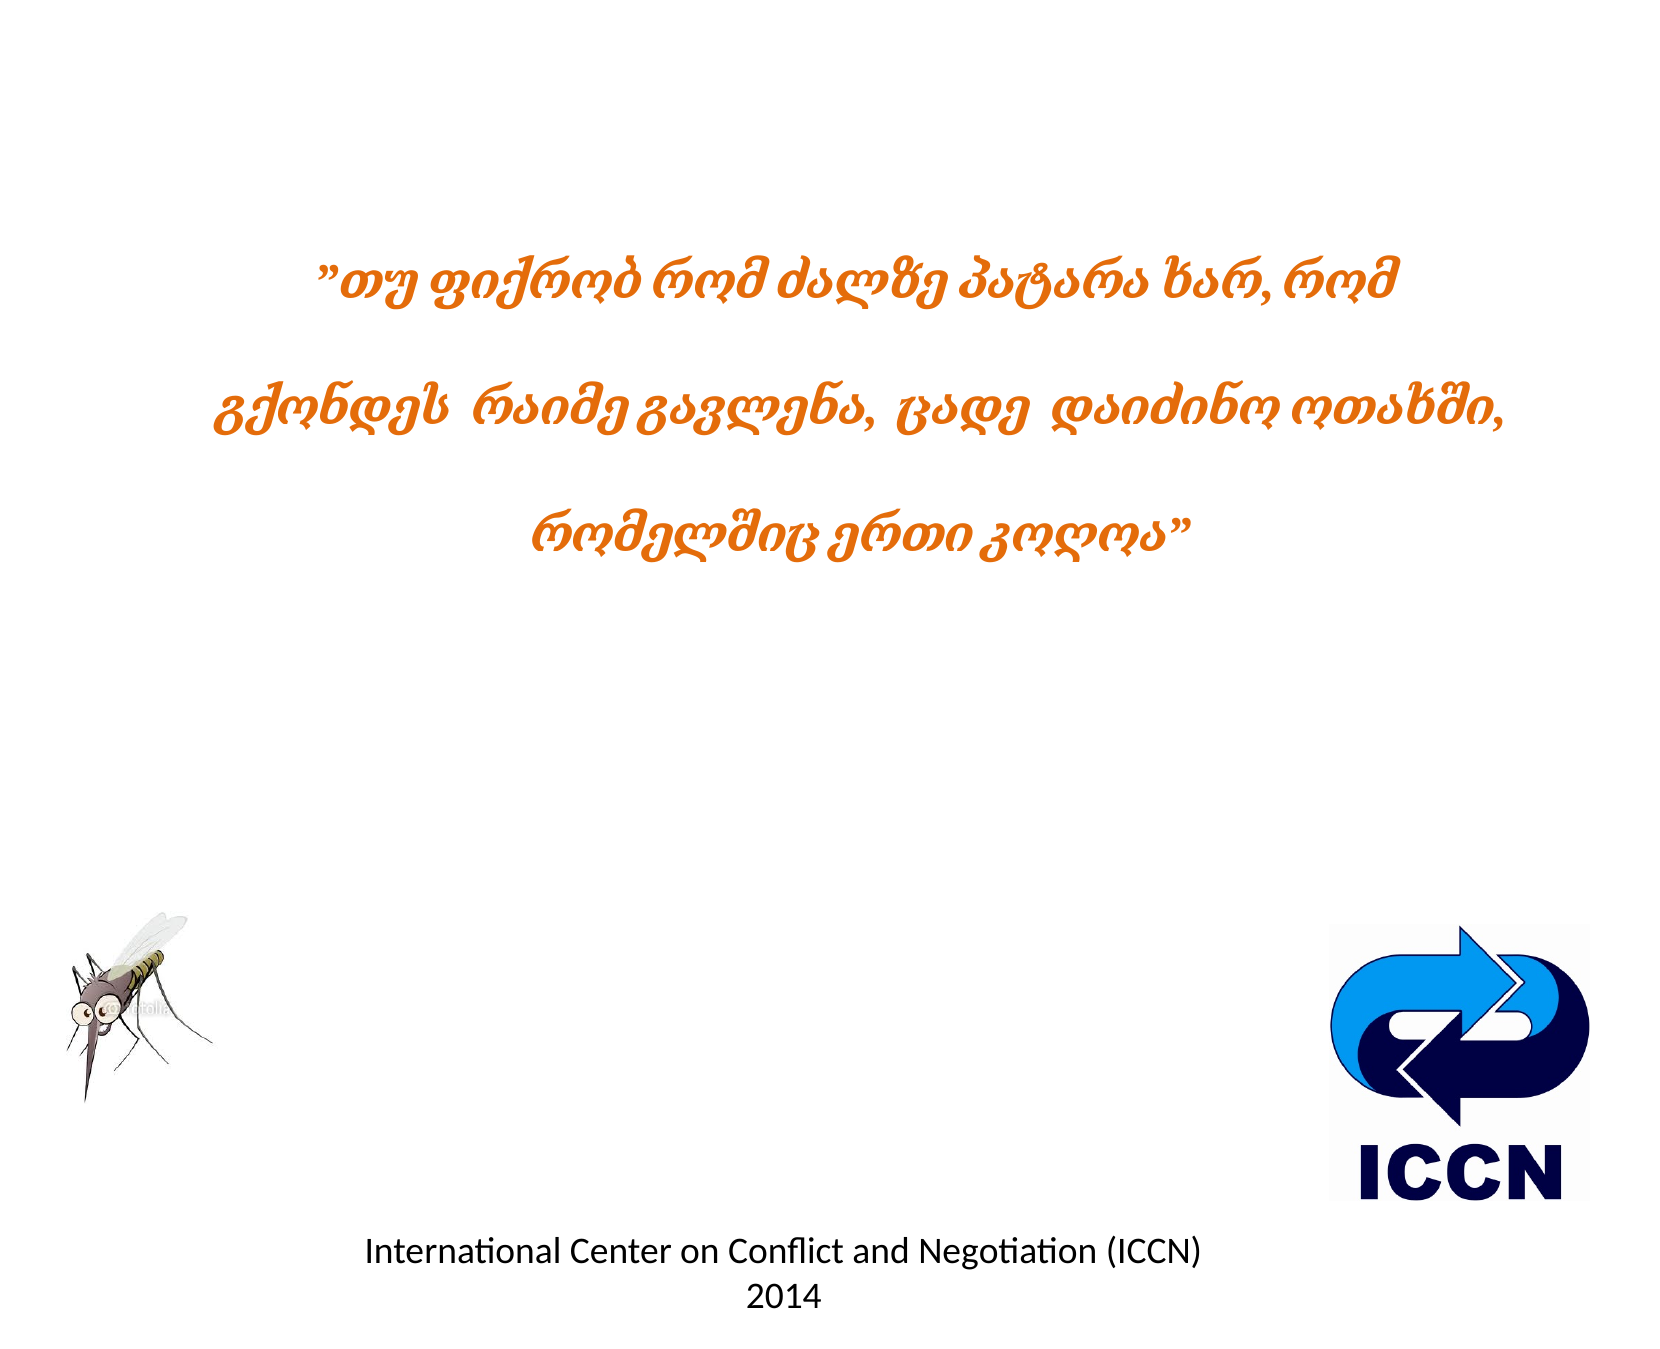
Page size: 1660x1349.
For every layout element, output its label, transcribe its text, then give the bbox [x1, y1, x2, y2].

text_box International Center on Conflict and Negotiation (ICCN) 2014 [329, 1219, 1238, 1345]
picture [54, 911, 218, 1104]
text_box ”თუ ფიქრობ რომ ძალზე პატარა ხარ, რომ გქონდეს რაიმე გავლენა, ცადე დაიძინო ოთახში, რომელშიც ერთი კოღოა” [179, 174, 1542, 569]
picture [1329, 923, 1590, 1201]
